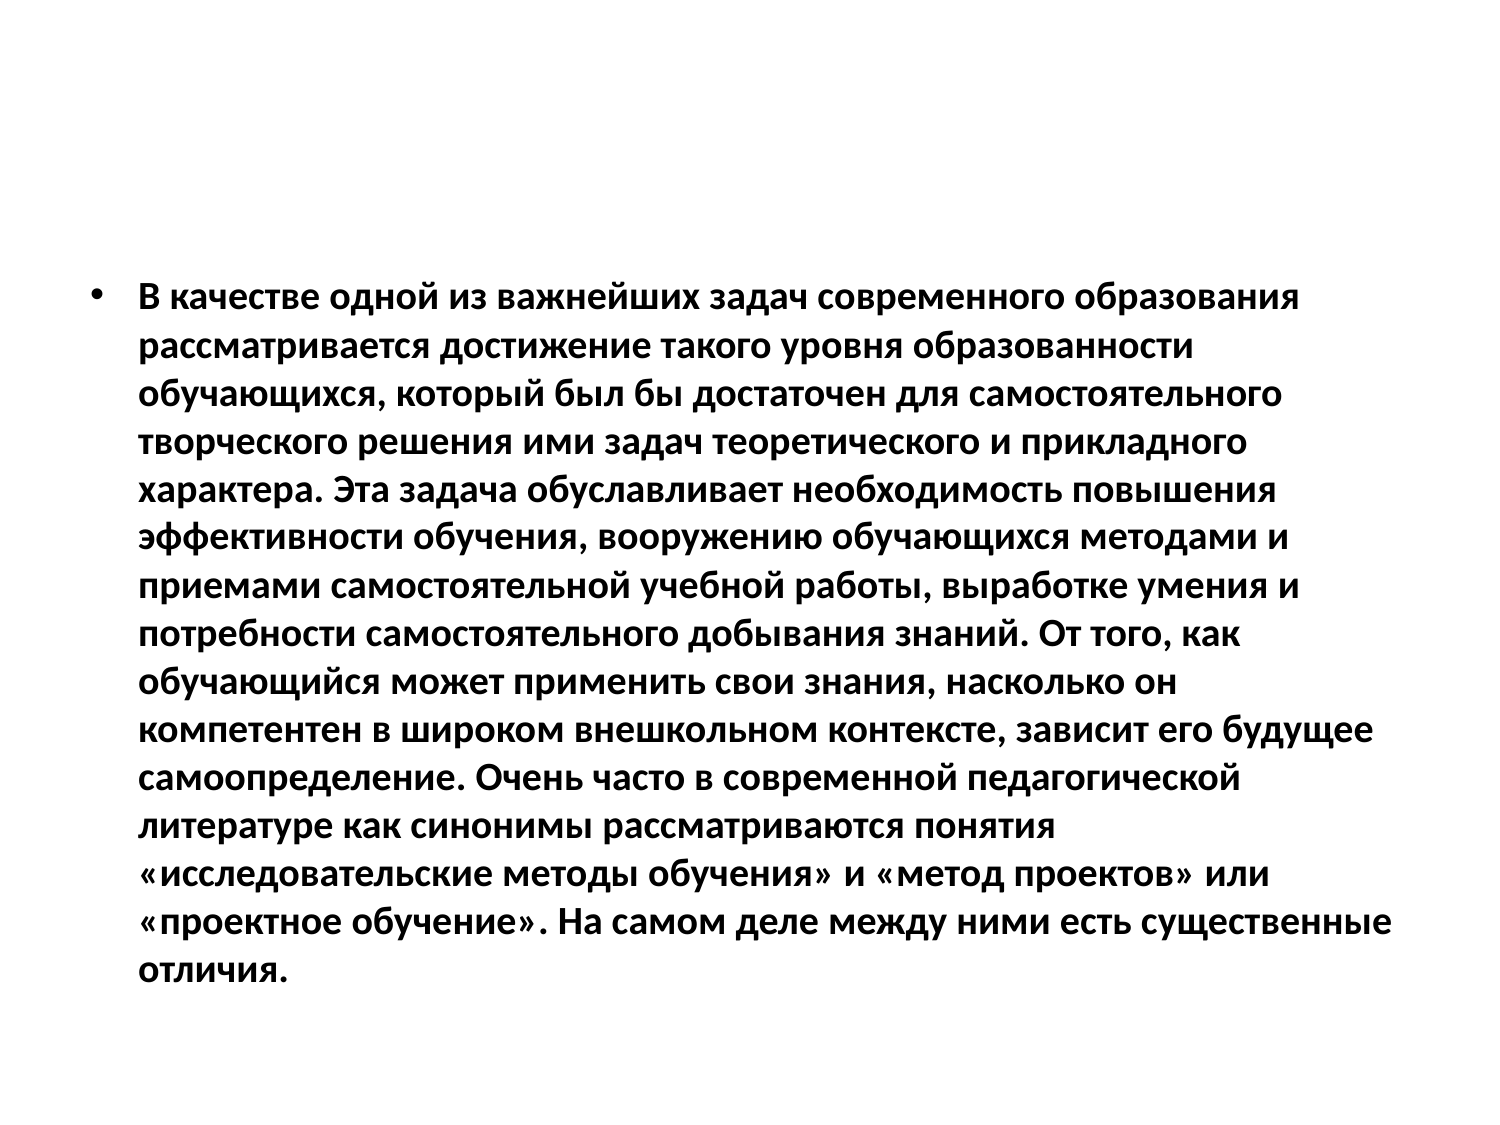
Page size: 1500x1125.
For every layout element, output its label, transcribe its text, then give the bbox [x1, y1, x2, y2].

list В качестве одной из важнейших задач современного образования рассматривается достижение такого уровня образованности обучающихся, который был бы достаточен для самостоятельного творческого решения ими задач теоретического и прикладного характера. Эта задача обуславливает необходимость повышения эффективности обучения, вооружению обучающихся методами и приемами самостоятельной учебной работы, выработке умения и потребности самостоятельного добывания знаний. От того, как обучающийся может применить свои знания, насколько он компетентен в широком внешкольном контексте, зависит его будущее самоопределение. Очень часто в современной педагогической литературе как синонимы рассматриваются понятия «исследовательские методы обучения» и «метод проектов» или «проектное обучение». На самом деле между ними есть существенные отличия. [75, 262, 1425, 1005]
